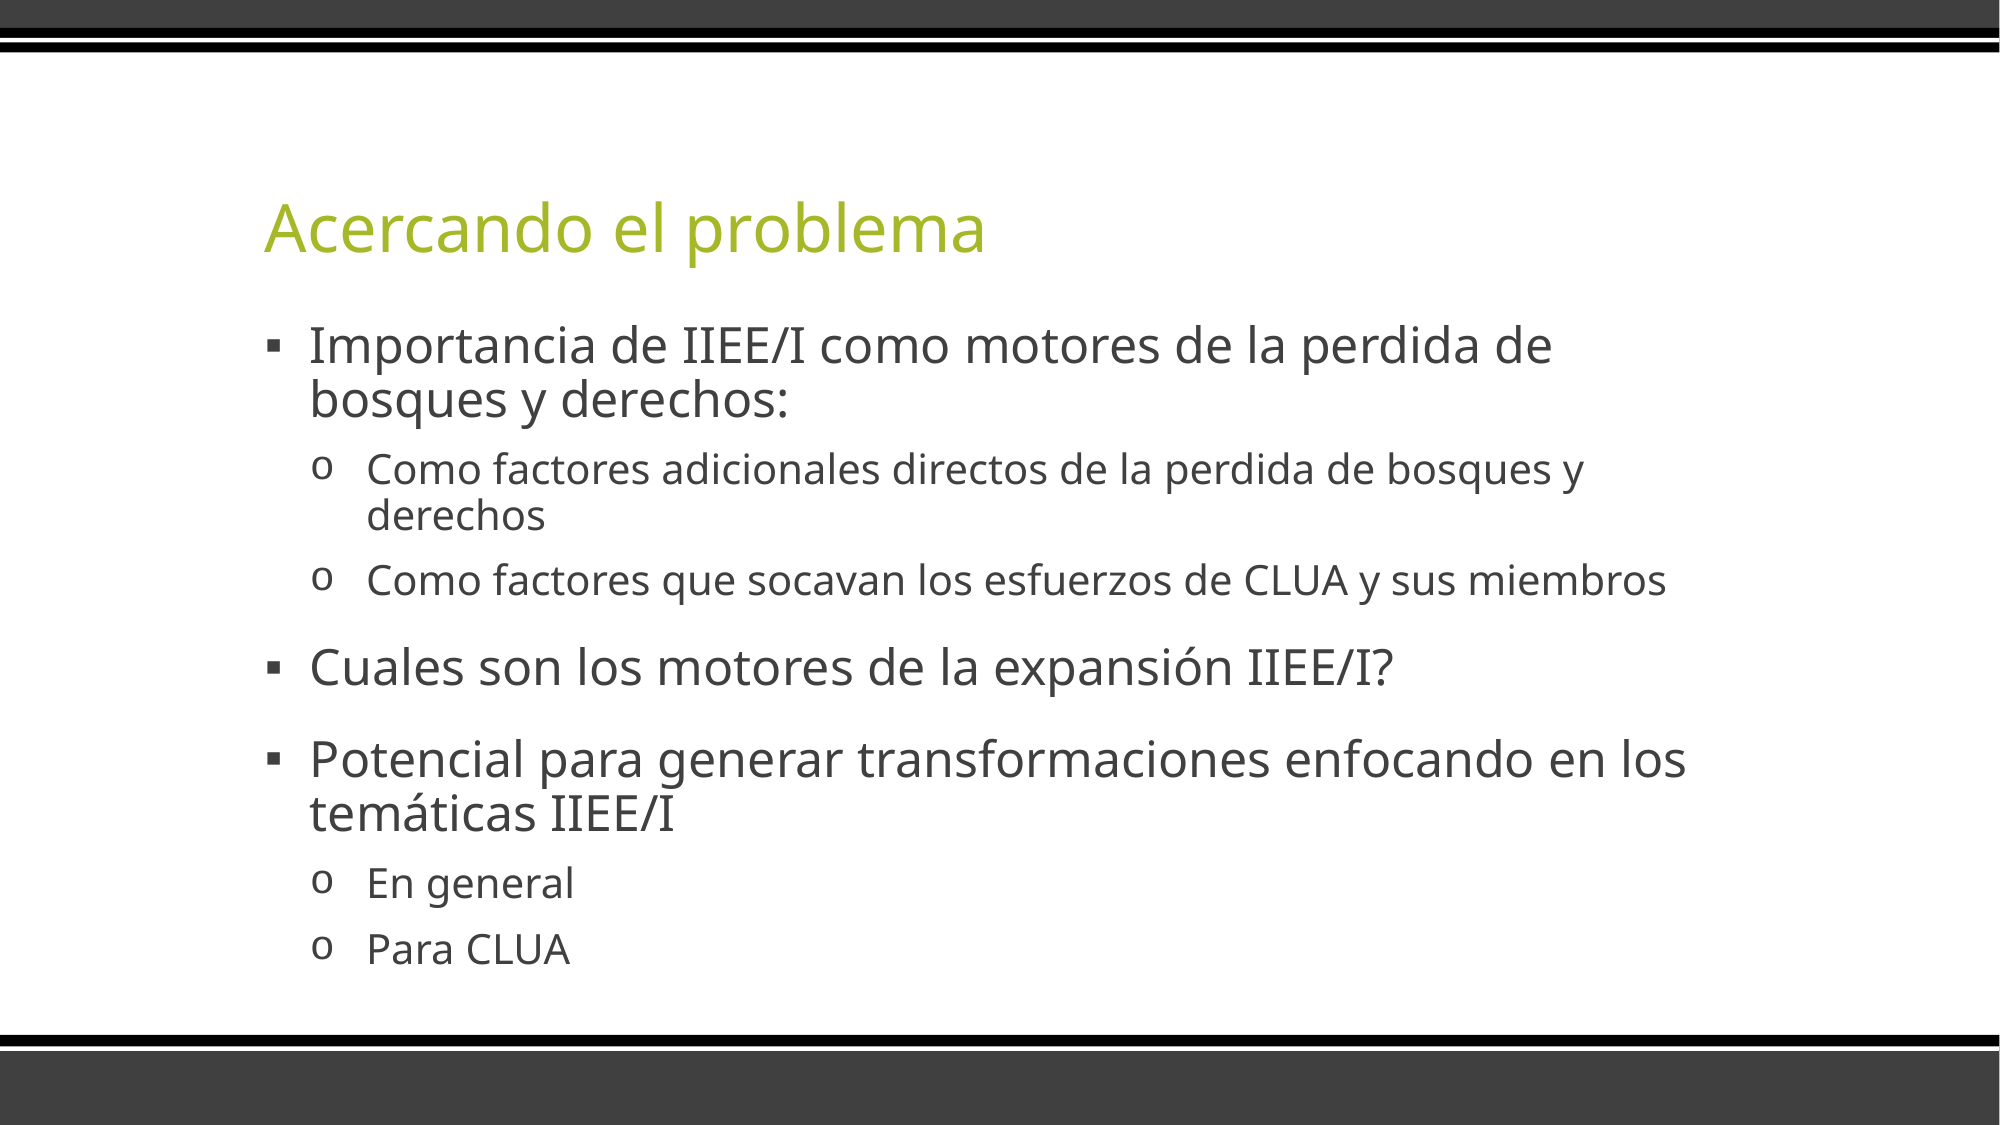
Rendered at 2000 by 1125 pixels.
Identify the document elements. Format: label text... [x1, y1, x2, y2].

list Importancia de IIEE/I como motores de la perdida de bosques y derechos: Como factores adicionales directos de la perdida de bosques y derechos Como factores que socavan los esfuerzos de CLUA y sus miembros Cuales son los motores de la expansión IIEE/I? Potencial para generar transformaciones enfocando en los temáticas IIEE/I En general Para CLUA [249, 312, 1750, 988]
title Acercando el problema [249, 99, 1750, 275]
